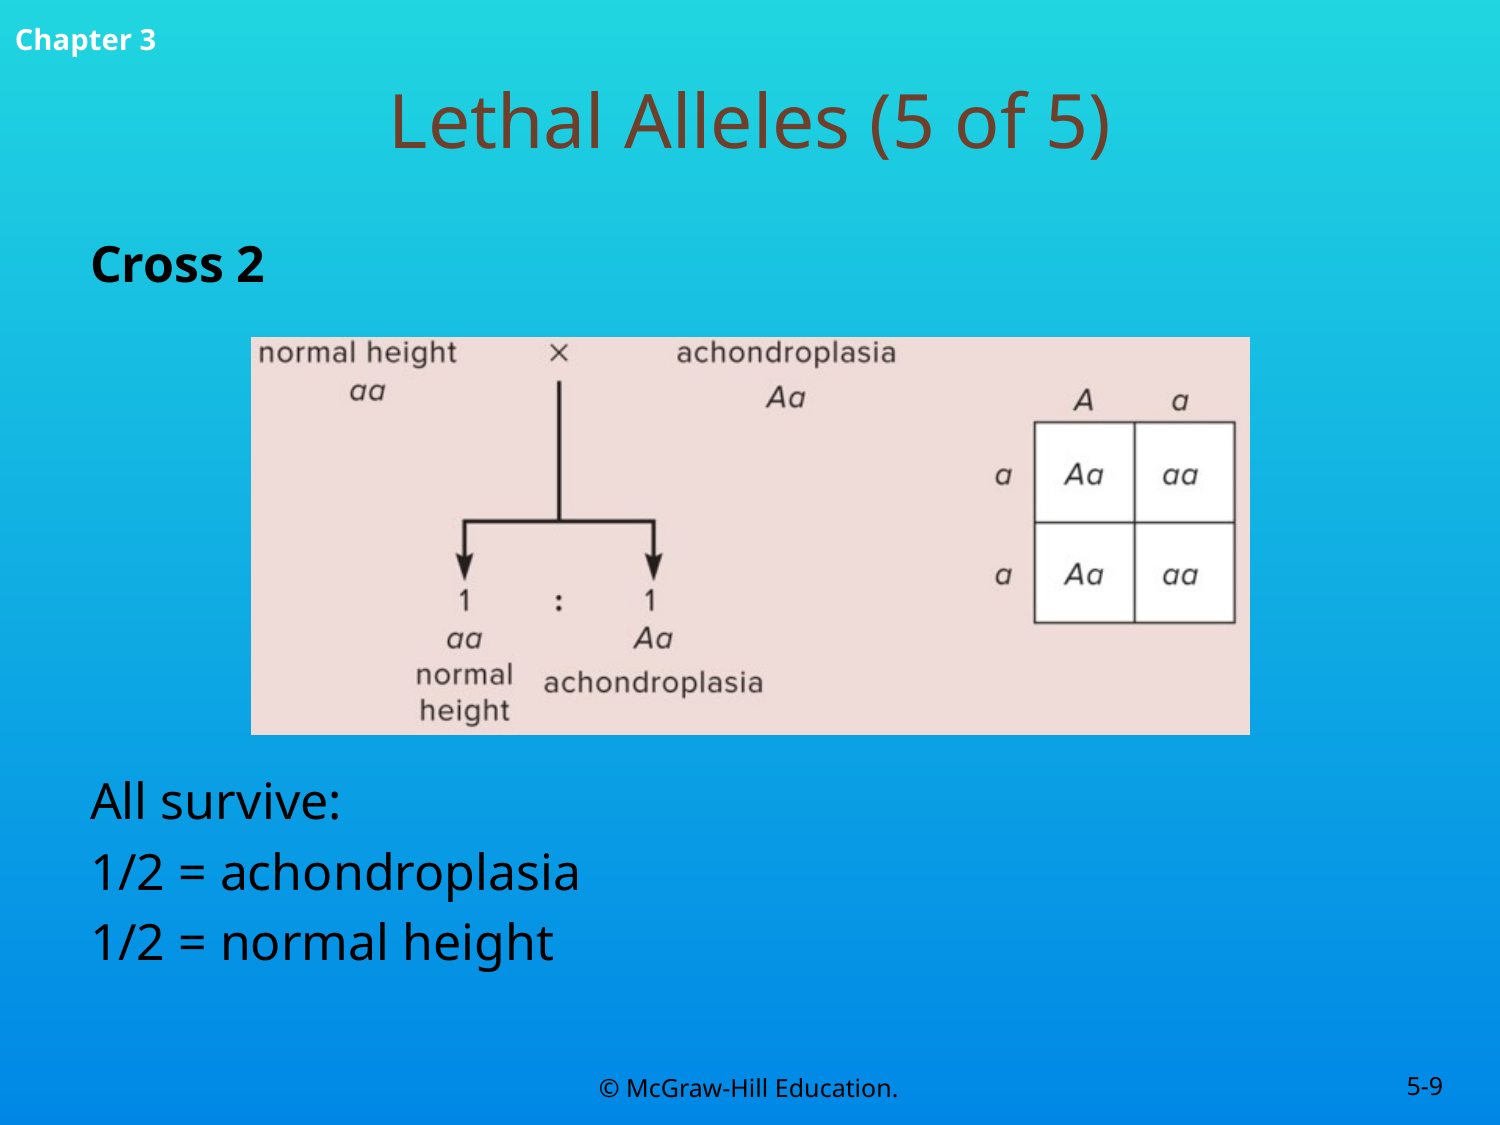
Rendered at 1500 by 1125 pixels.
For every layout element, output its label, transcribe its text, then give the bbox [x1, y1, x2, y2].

picture [0, 337, 1500, 734]
list Cross 2 [75, 224, 1425, 300]
list All survive: 1/2 = achondroplasia 1/2 = normal height [75, 762, 1425, 1063]
title Lethal Alleles (5 of 5) [25, 24, 1475, 213]
